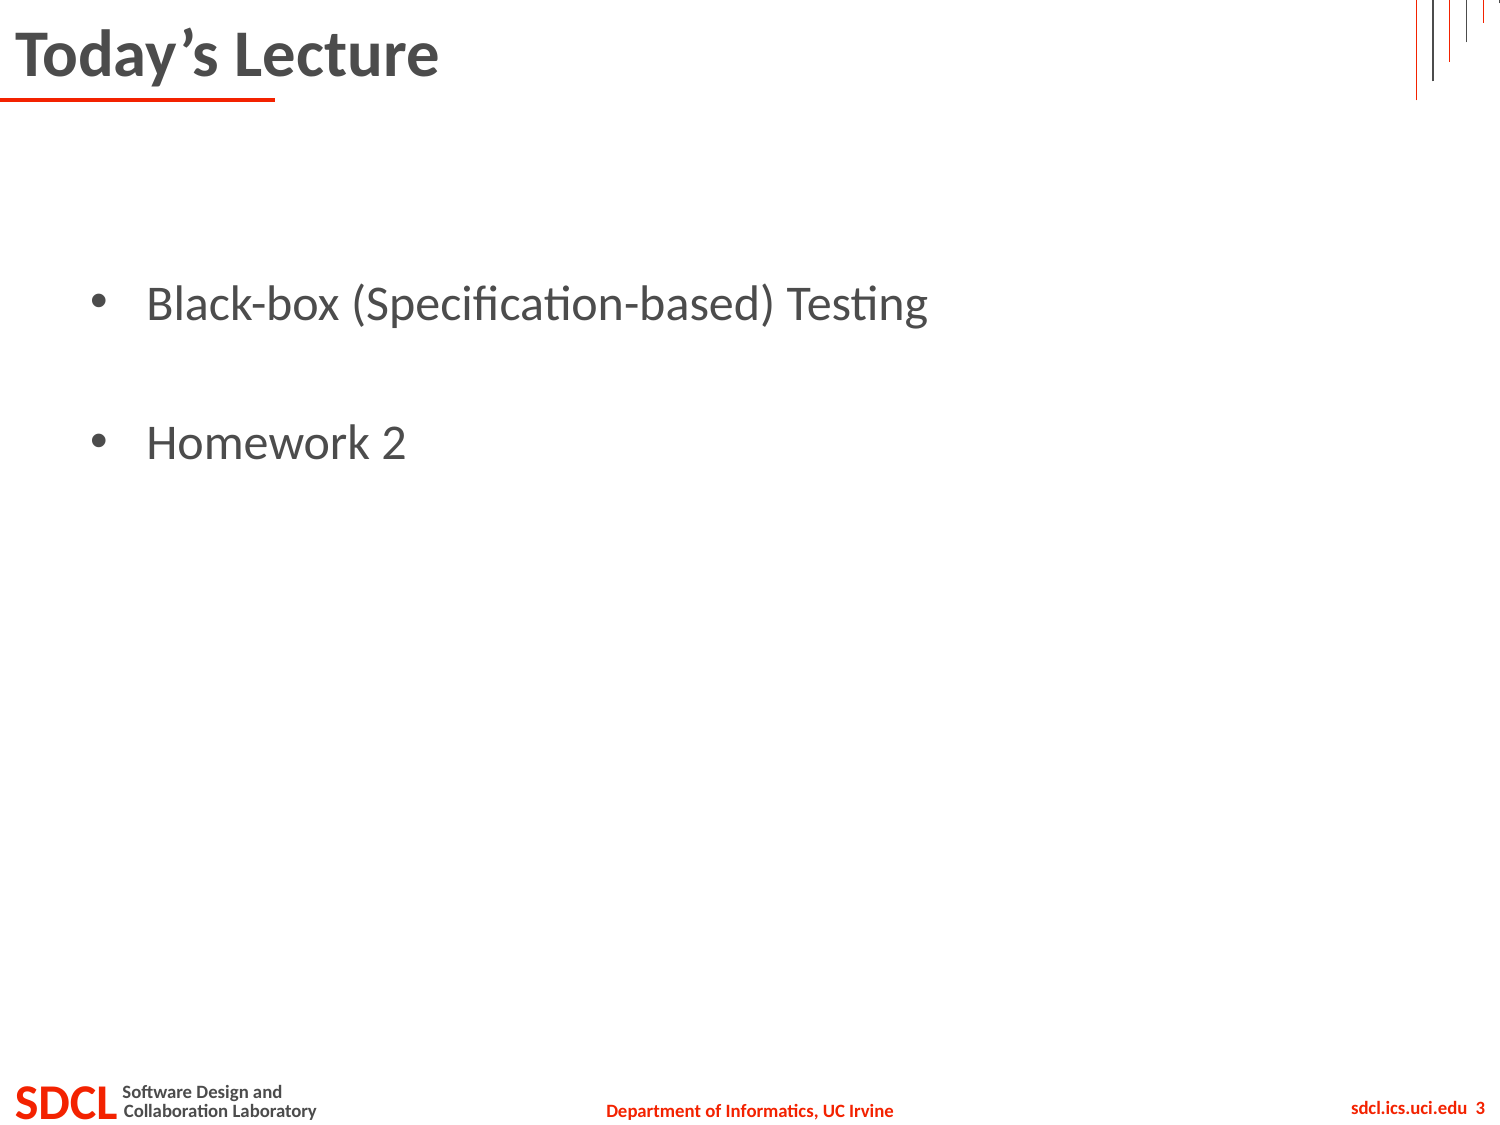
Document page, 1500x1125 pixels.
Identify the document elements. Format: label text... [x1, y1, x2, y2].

title Today’s Lecture [0, 0, 1350, 100]
list Black-box (Specification-based) Testing Homework 2 [75, 262, 1425, 1005]
